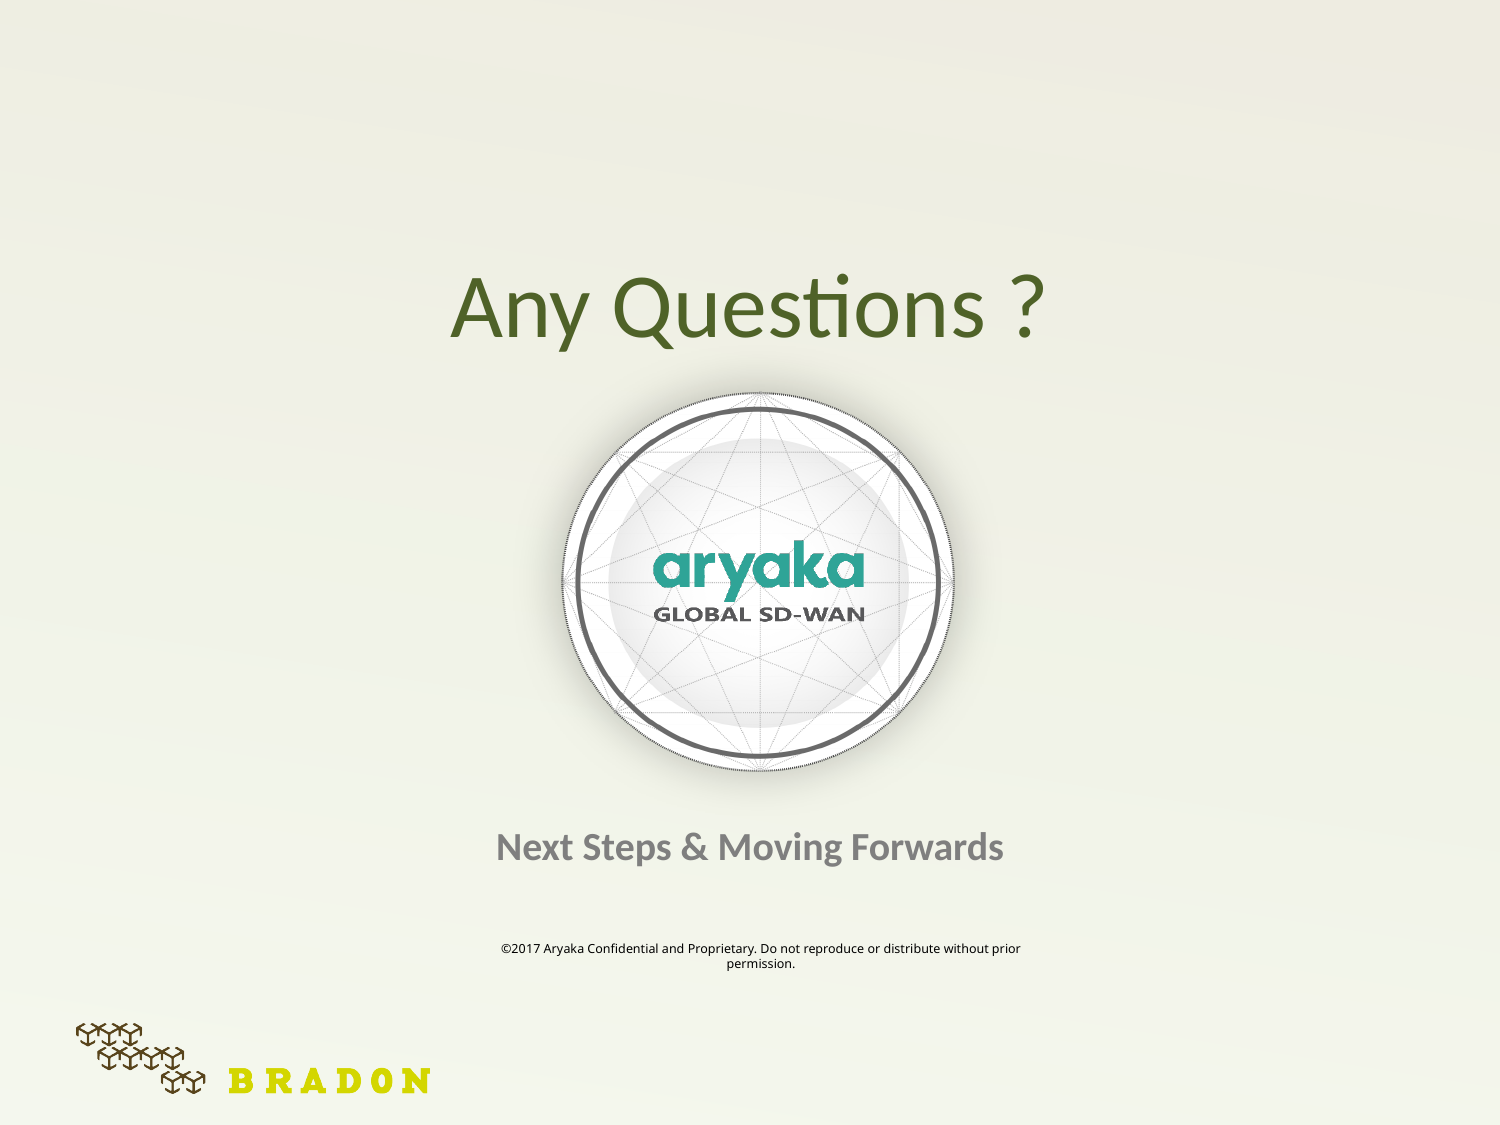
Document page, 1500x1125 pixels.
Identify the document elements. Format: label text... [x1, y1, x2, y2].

subtitle Next Steps & Moving Forwards [187, 813, 1313, 877]
text_box ©2017 Aryaka Confidential and Proprietary. Do not reproduce or distribute without prior permission. [475, 931, 1046, 981]
title Any Questions ? [187, 231, 1313, 371]
picture [561, 390, 955, 772]
picture [76, 1023, 430, 1094]
